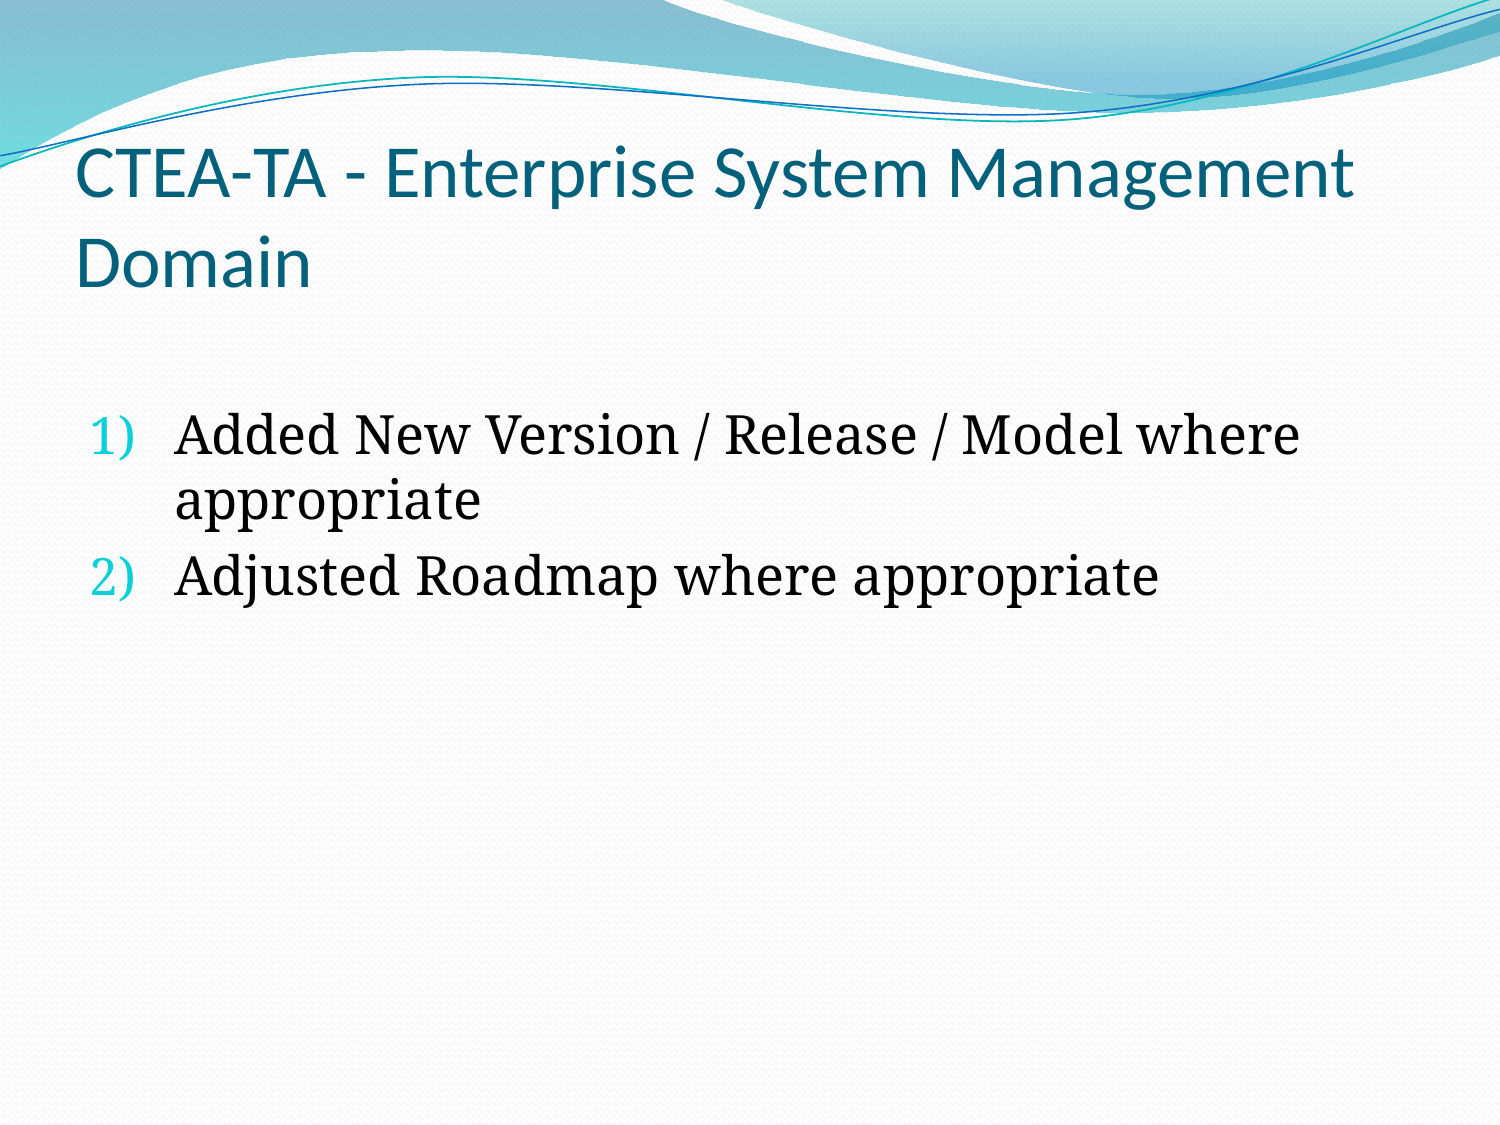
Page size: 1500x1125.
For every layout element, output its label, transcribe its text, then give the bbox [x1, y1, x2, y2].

title CTEA-TA - Enterprise System Management Domain [75, 115, 1425, 303]
list Added New Version / Release / Model where appropriate Adjusted Roadmap where appropriate [75, 317, 1425, 1038]
